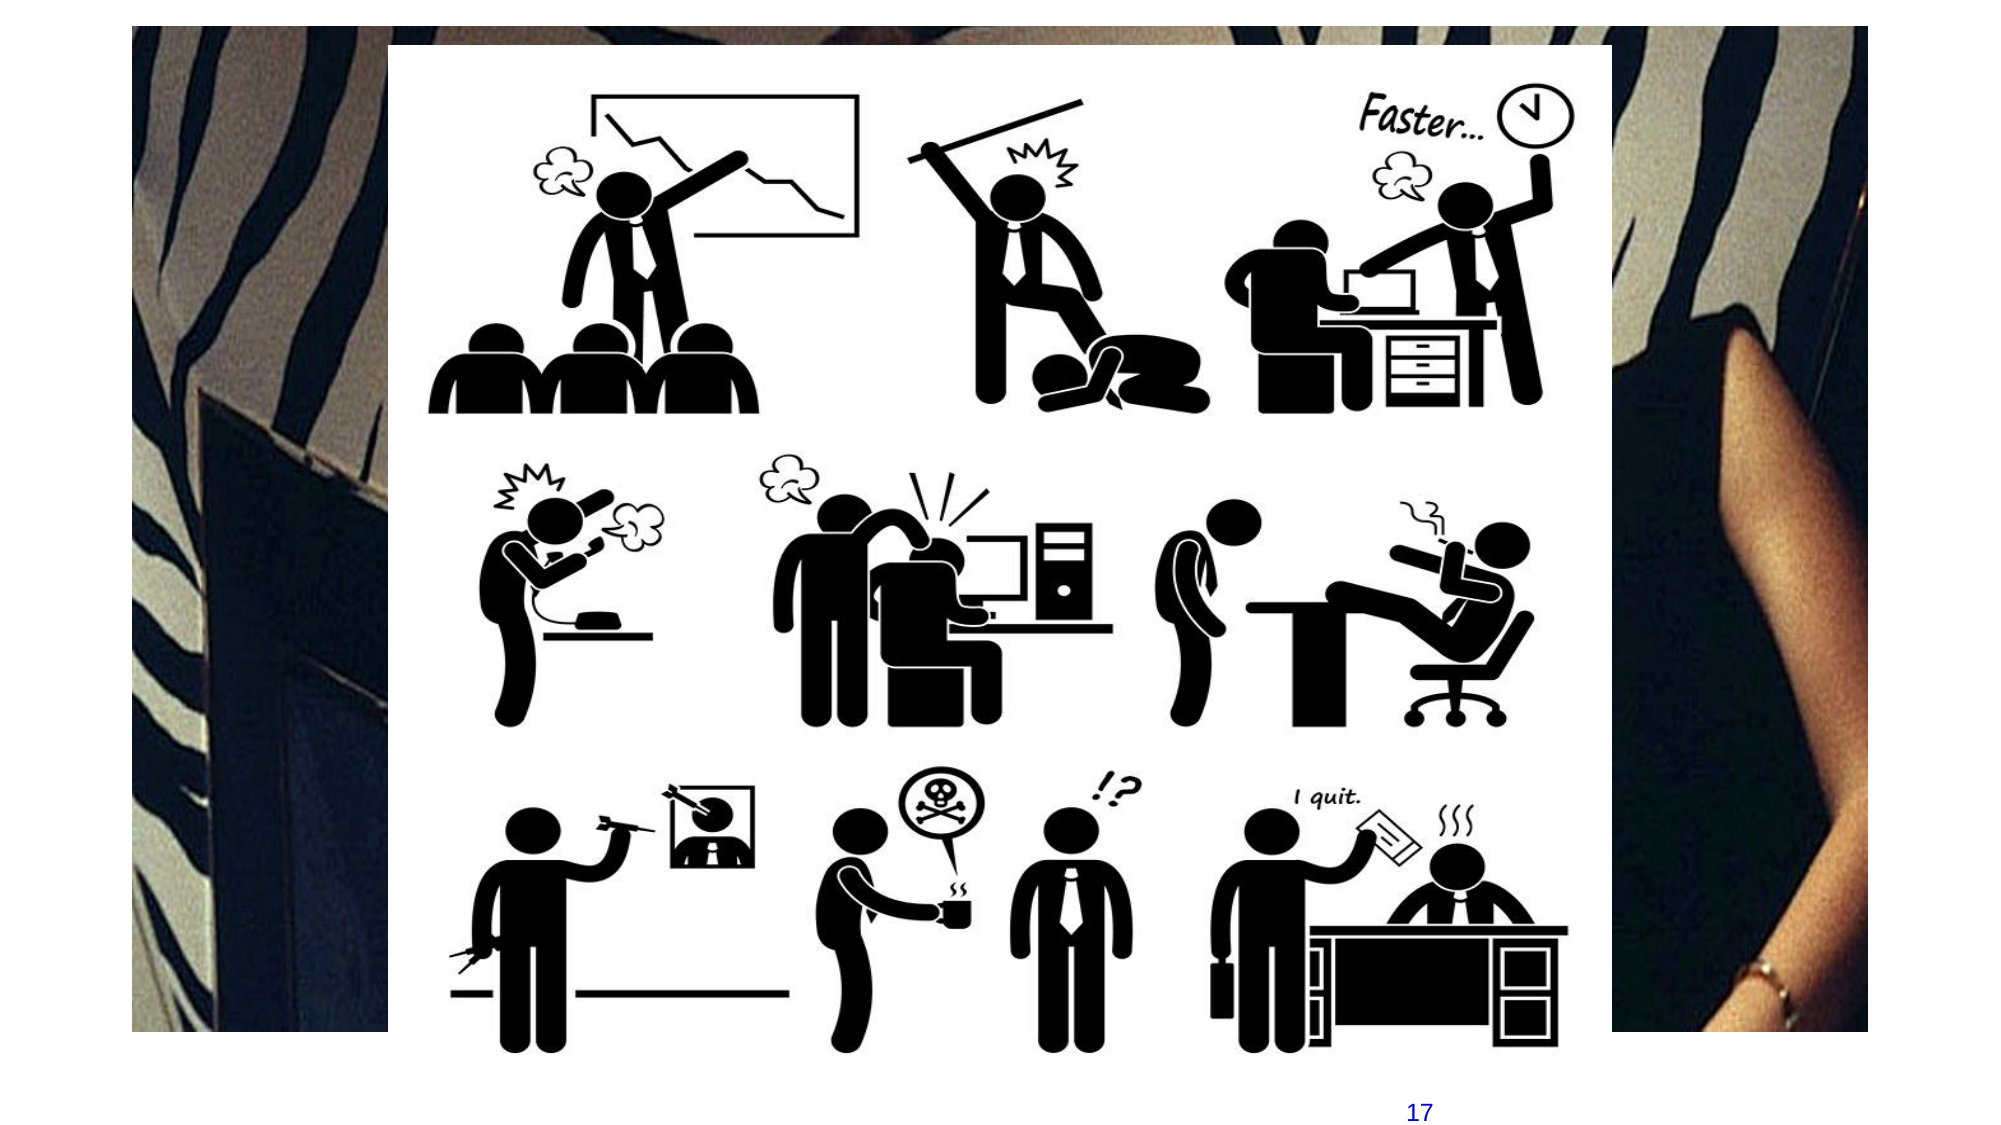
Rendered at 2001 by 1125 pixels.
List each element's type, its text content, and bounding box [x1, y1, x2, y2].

slide_number 17 [1405, 1081, 1756, 1125]
picture [132, 26, 1868, 1080]
